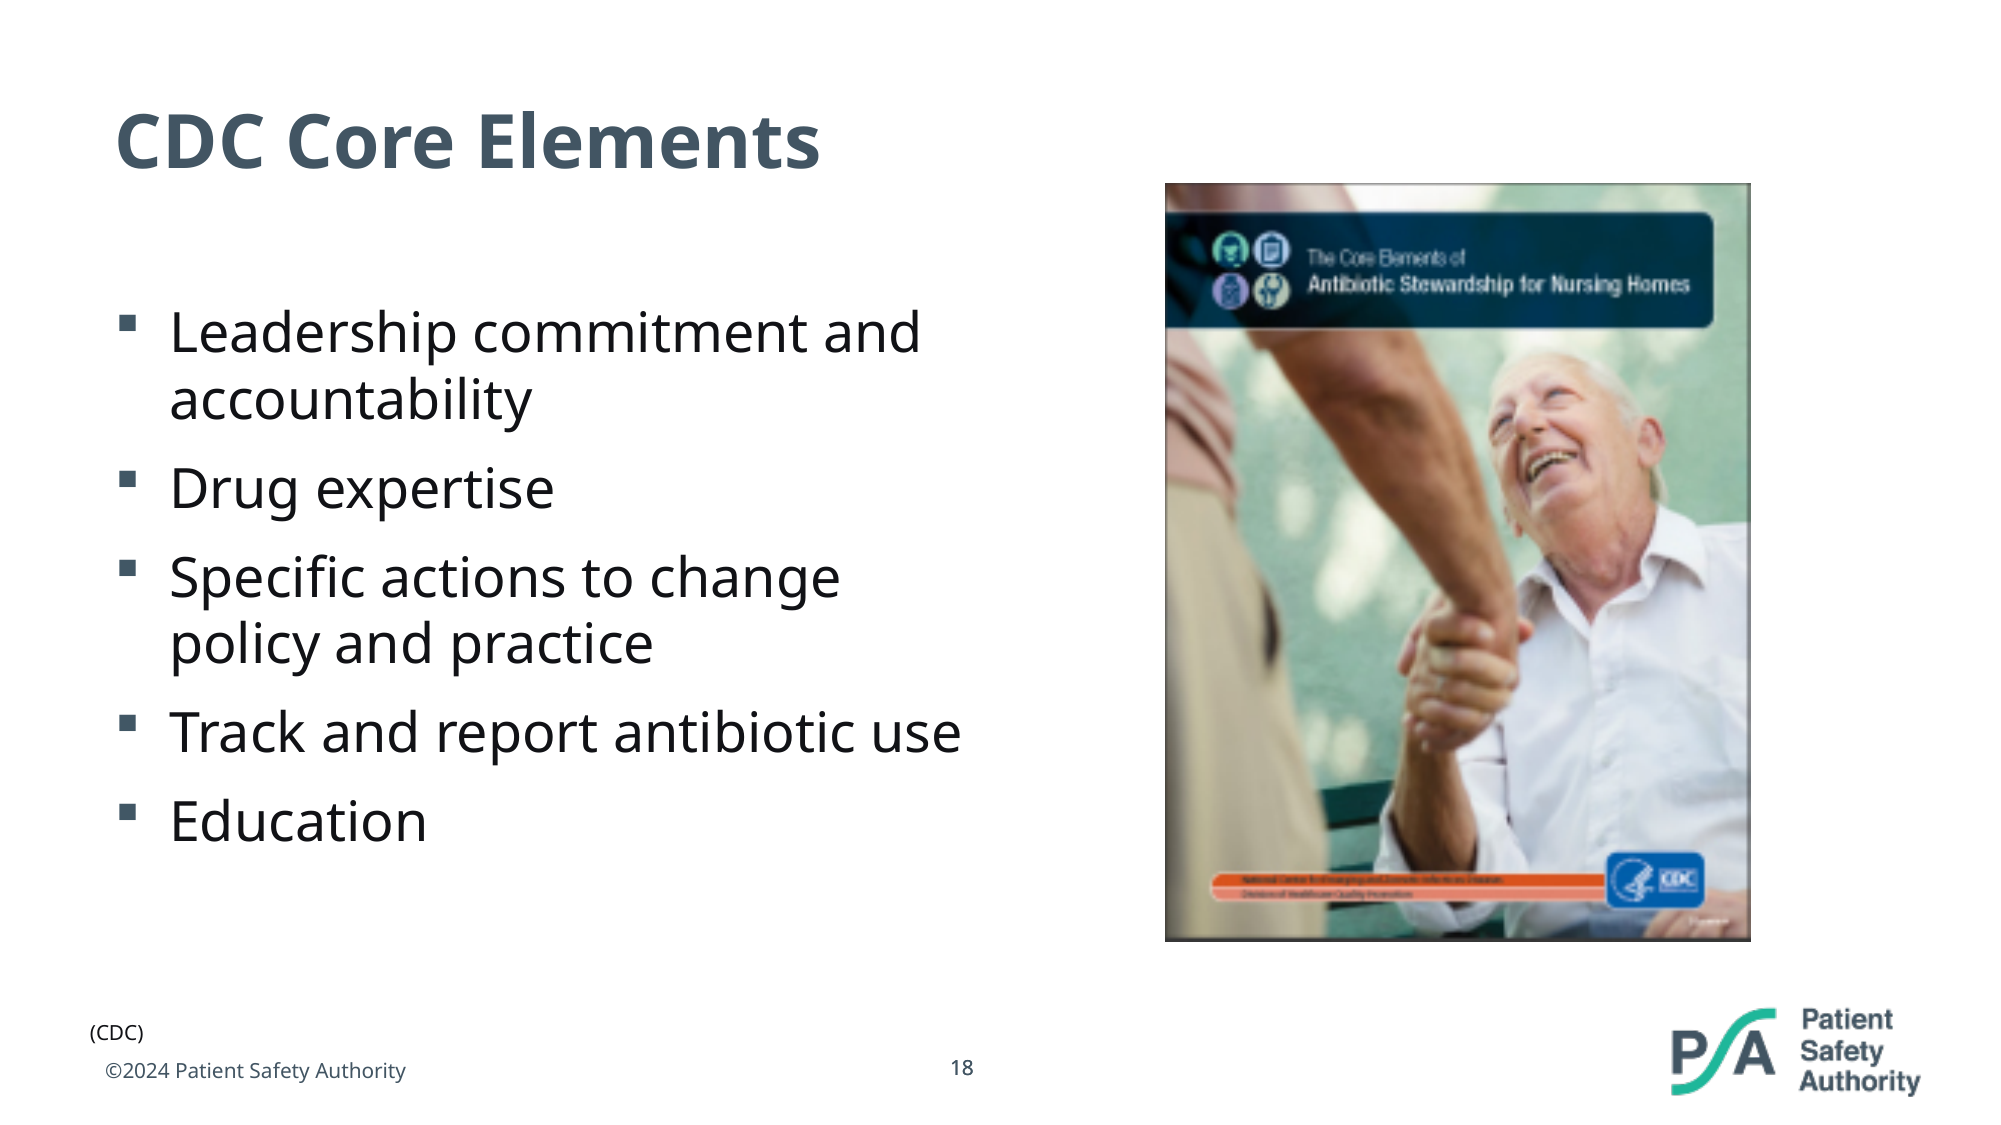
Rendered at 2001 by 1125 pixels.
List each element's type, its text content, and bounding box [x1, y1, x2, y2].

list Leadership commitment and accountability Drug expertise Specific actions to change policy and practice Track and report antibiotic use Education [99, 262, 984, 888]
picture [1165, 183, 1751, 942]
title CDC Core Elements [99, 45, 1900, 233]
text_box (CDC) [75, 1012, 350, 1053]
picture [1650, 987, 1943, 1119]
